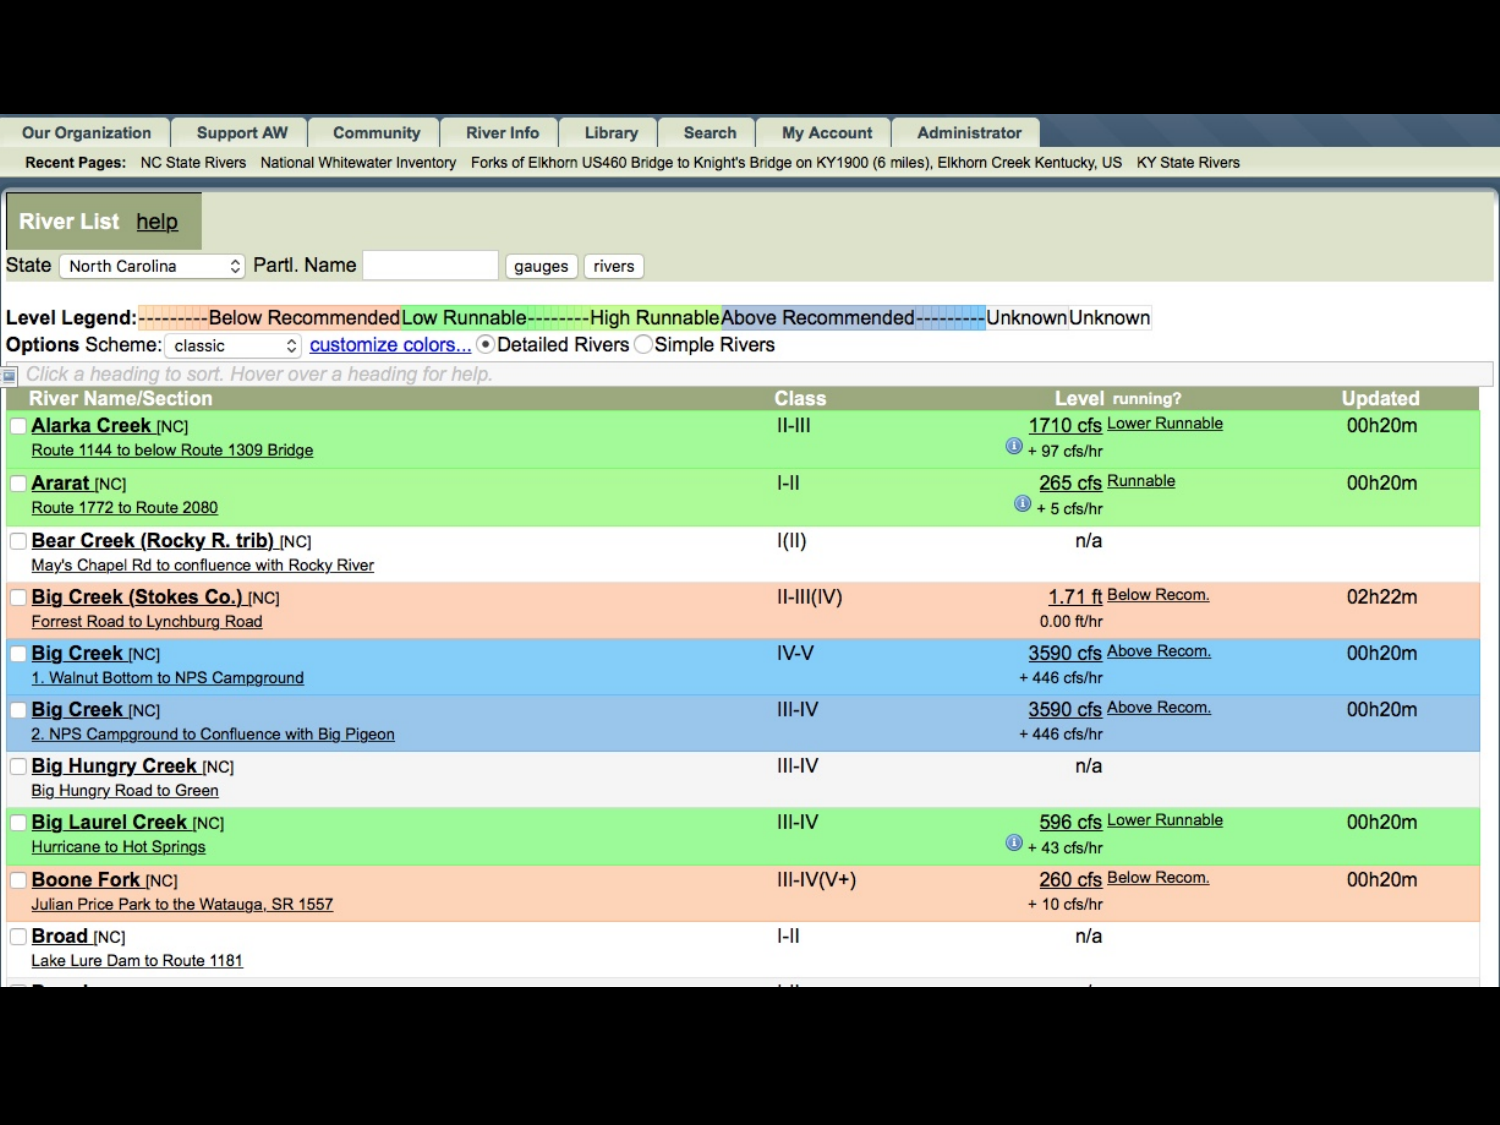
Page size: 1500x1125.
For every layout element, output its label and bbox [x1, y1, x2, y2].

picture [0, 114, 1500, 988]
